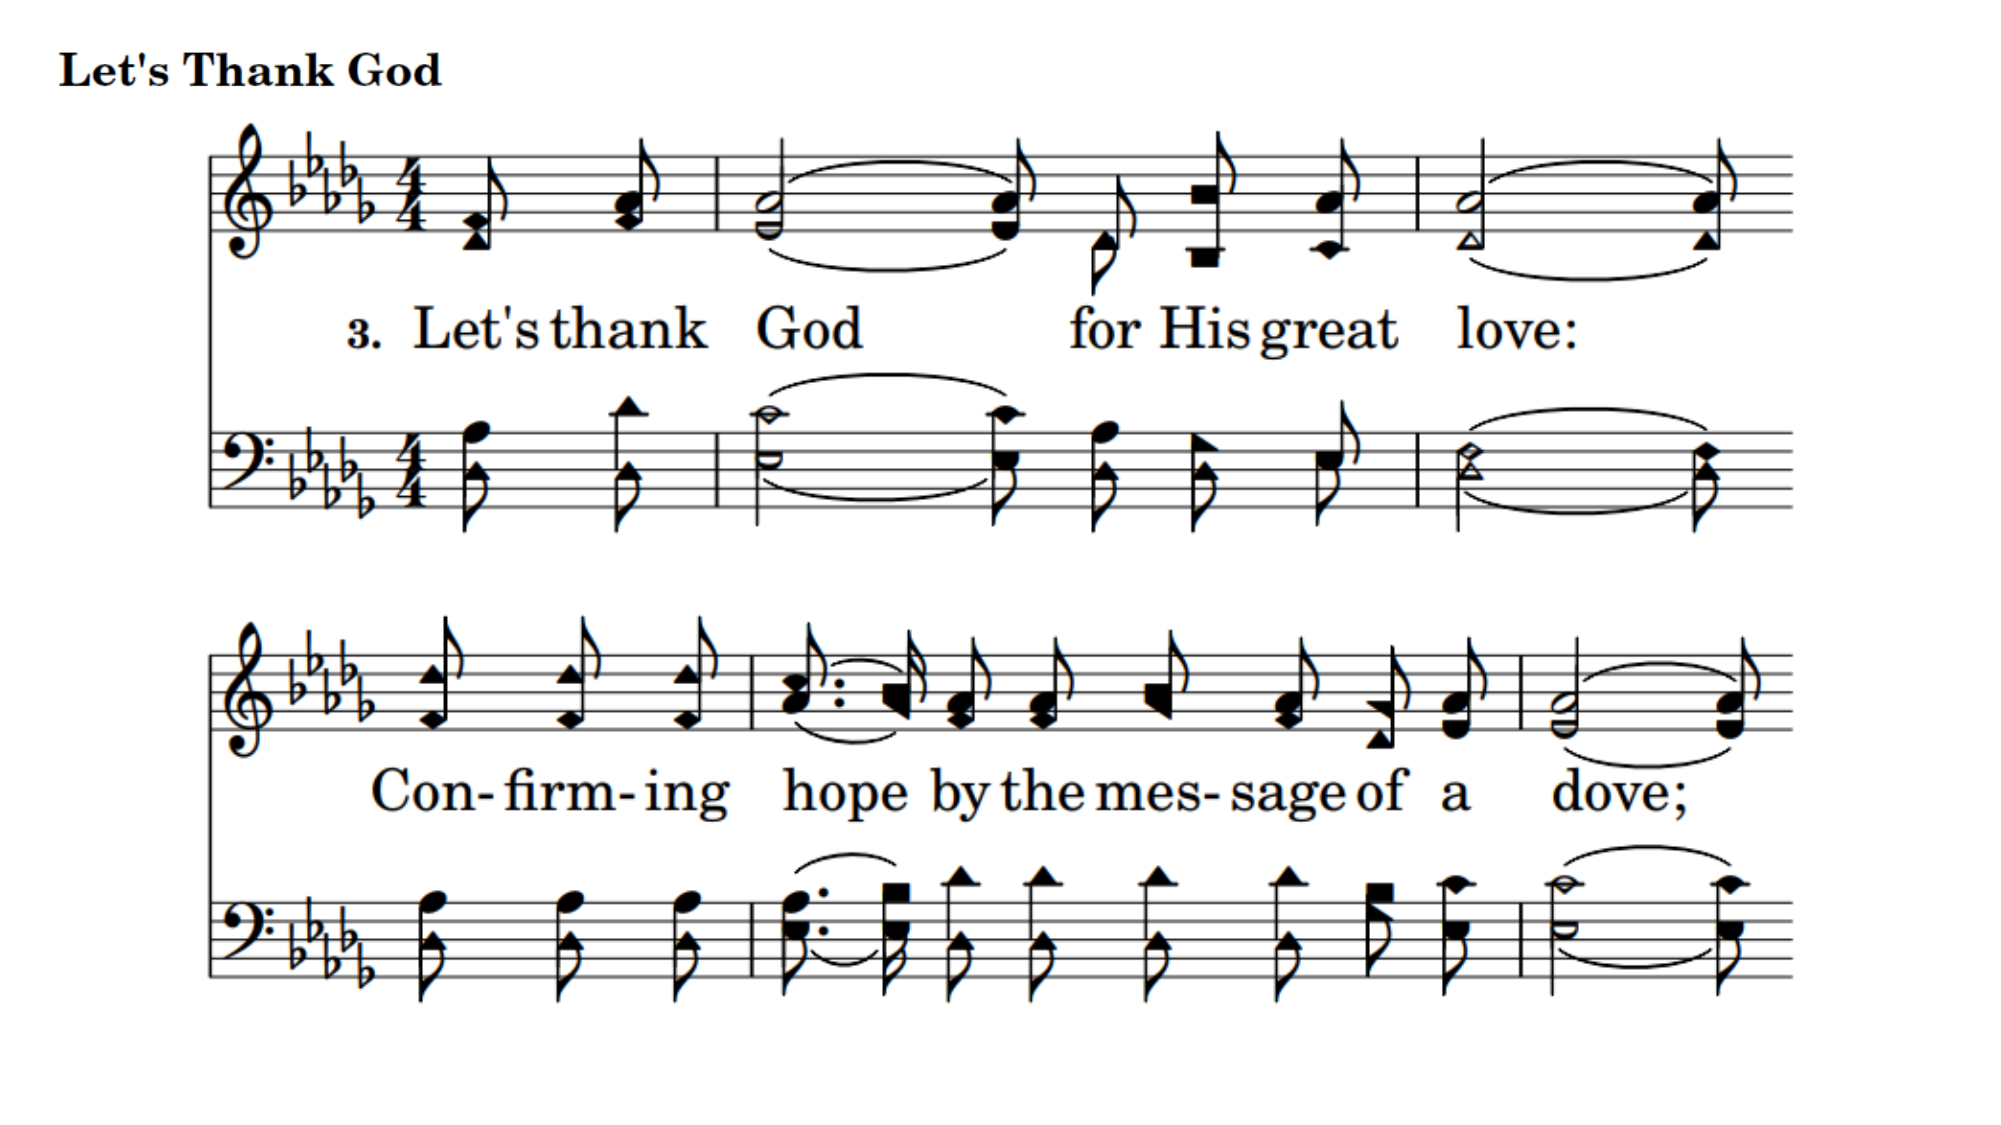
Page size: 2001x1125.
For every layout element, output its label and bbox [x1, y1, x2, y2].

picture [37, 37, 1809, 1033]
